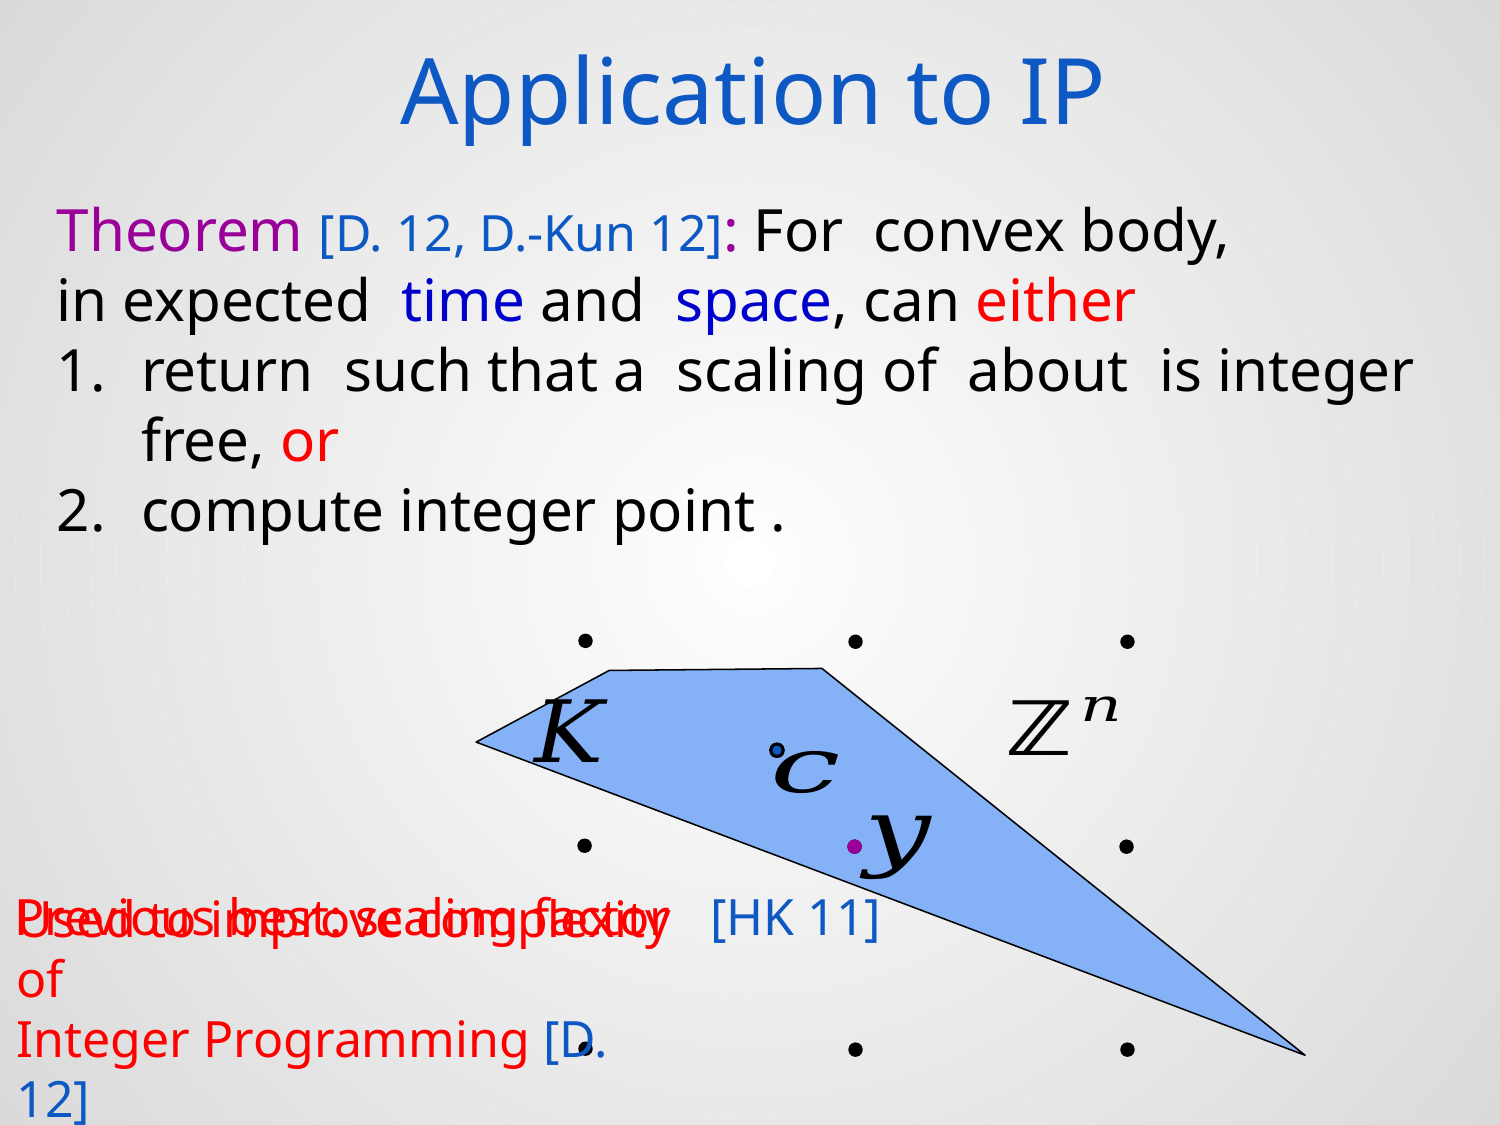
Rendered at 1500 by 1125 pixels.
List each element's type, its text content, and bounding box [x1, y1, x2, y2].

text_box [848, 784, 944, 882]
text_box [1121, 636, 1134, 648]
text_box [473, 666, 1308, 1058]
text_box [770, 724, 848, 811]
text_box [579, 635, 592, 647]
text_box [1121, 1043, 1134, 1056]
text_box [849, 636, 862, 648]
text_box [578, 840, 591, 852]
text_box [849, 1043, 862, 1056]
text_box [1120, 841, 1133, 853]
title Application to IP [66, 27, 1441, 151]
text_box Used to improve complexity of Integer Programming [D. 12] [1, 879, 705, 1125]
